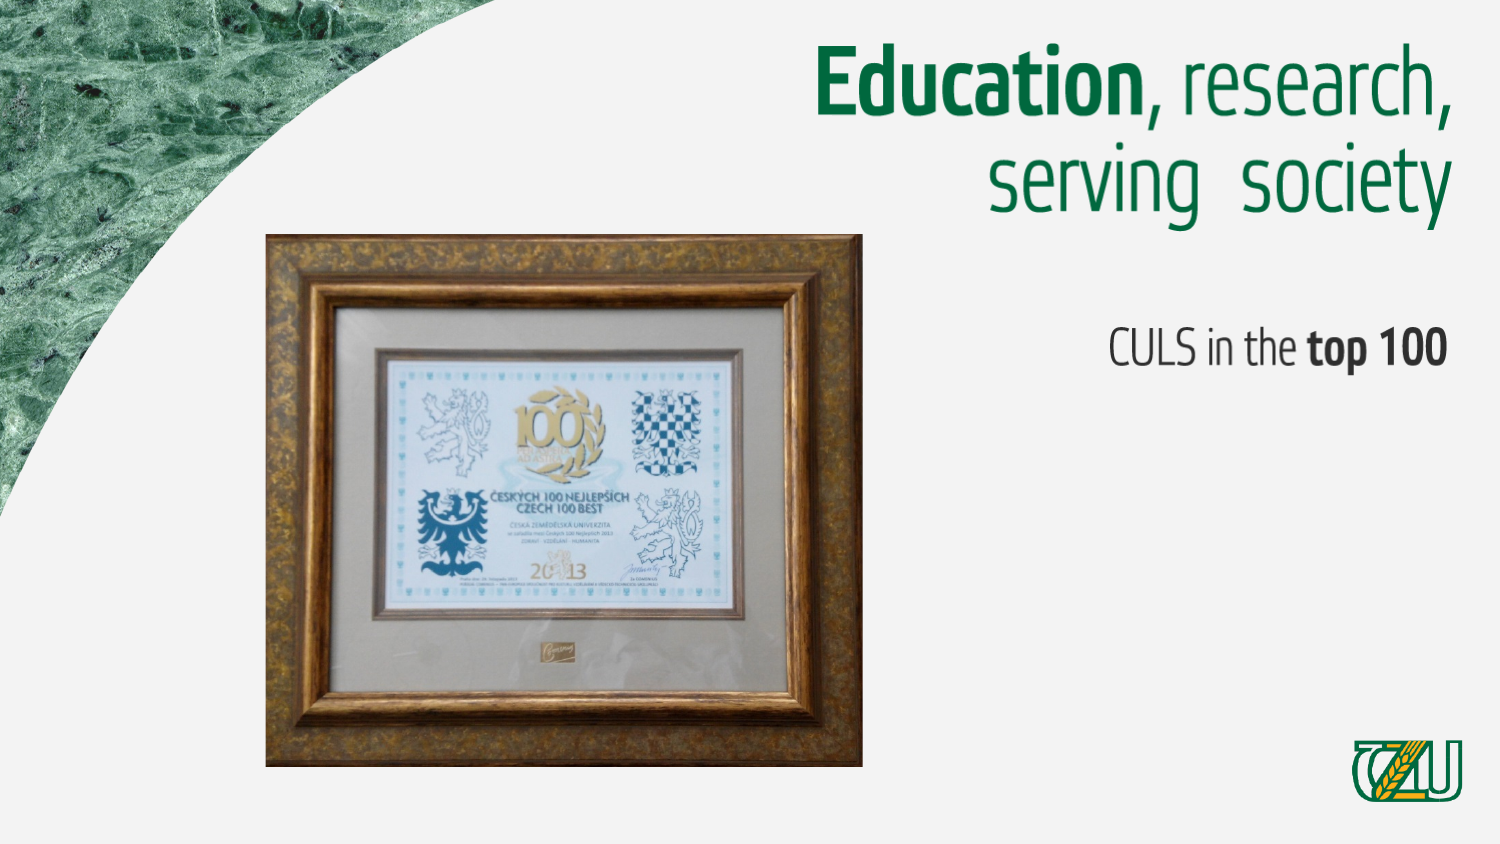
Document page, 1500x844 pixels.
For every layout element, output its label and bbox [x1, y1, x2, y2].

picture [265, 234, 863, 767]
picture [1352, 740, 1463, 803]
picture [1110, 326, 1448, 376]
picture [818, 43, 1452, 232]
